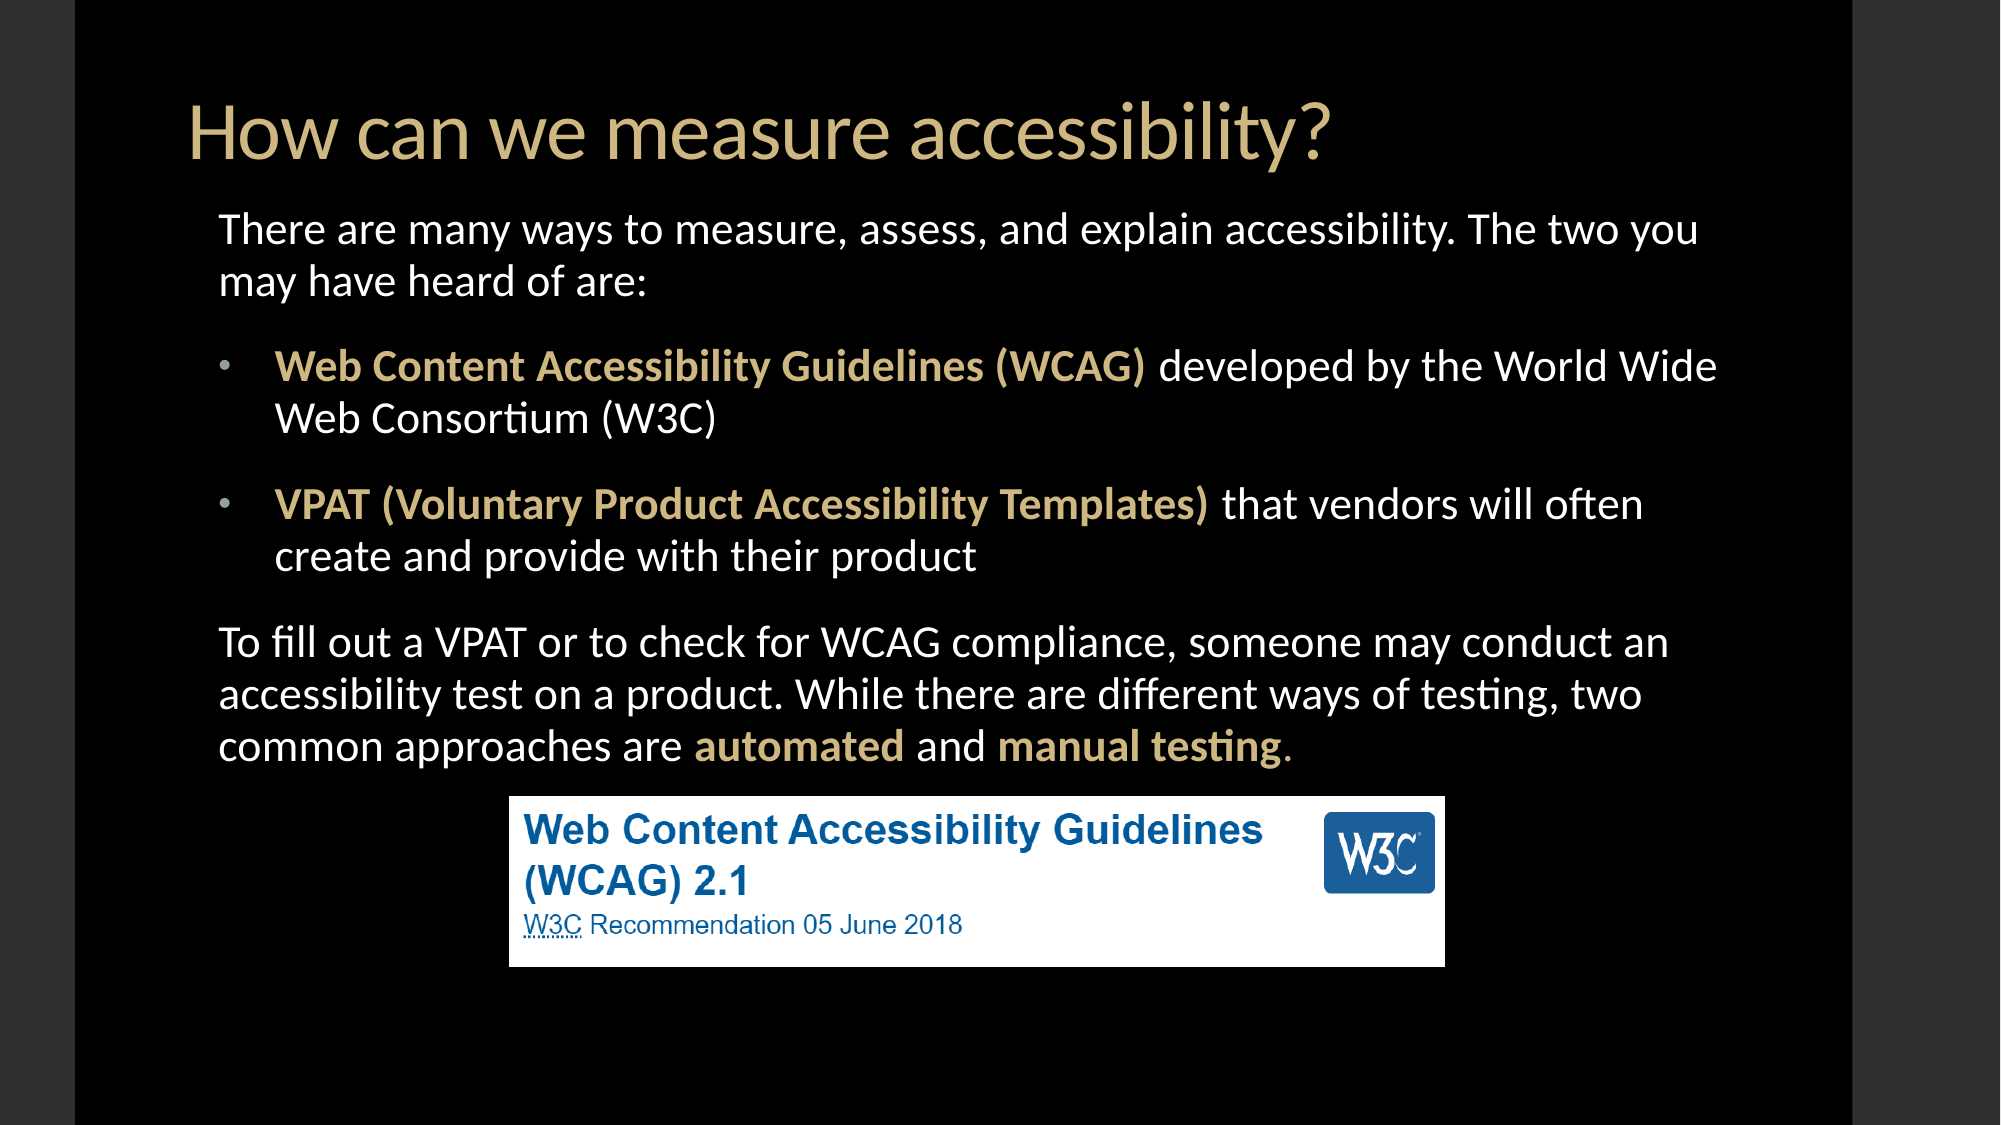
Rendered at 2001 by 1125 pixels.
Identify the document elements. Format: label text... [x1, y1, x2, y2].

list There are many ways to measure, assess, and explain accessibility. The two you may have heard of are: Web Content Accessibility Guidelines (WCAG) developed by the World Wide Web Consortium (W3C) VPAT (Voluntary Product Accessibility Templates) that vendors will often create and provide with their product To fill out a VPAT or to check for WCAG compliance, someone may conduct an accessibility test on a product. While there are different ways of testing, two common approaches are automated and manual testing. [203, 194, 1752, 870]
picture [509, 796, 1445, 967]
title How can we measure accessibility? [172, 36, 1829, 185]
